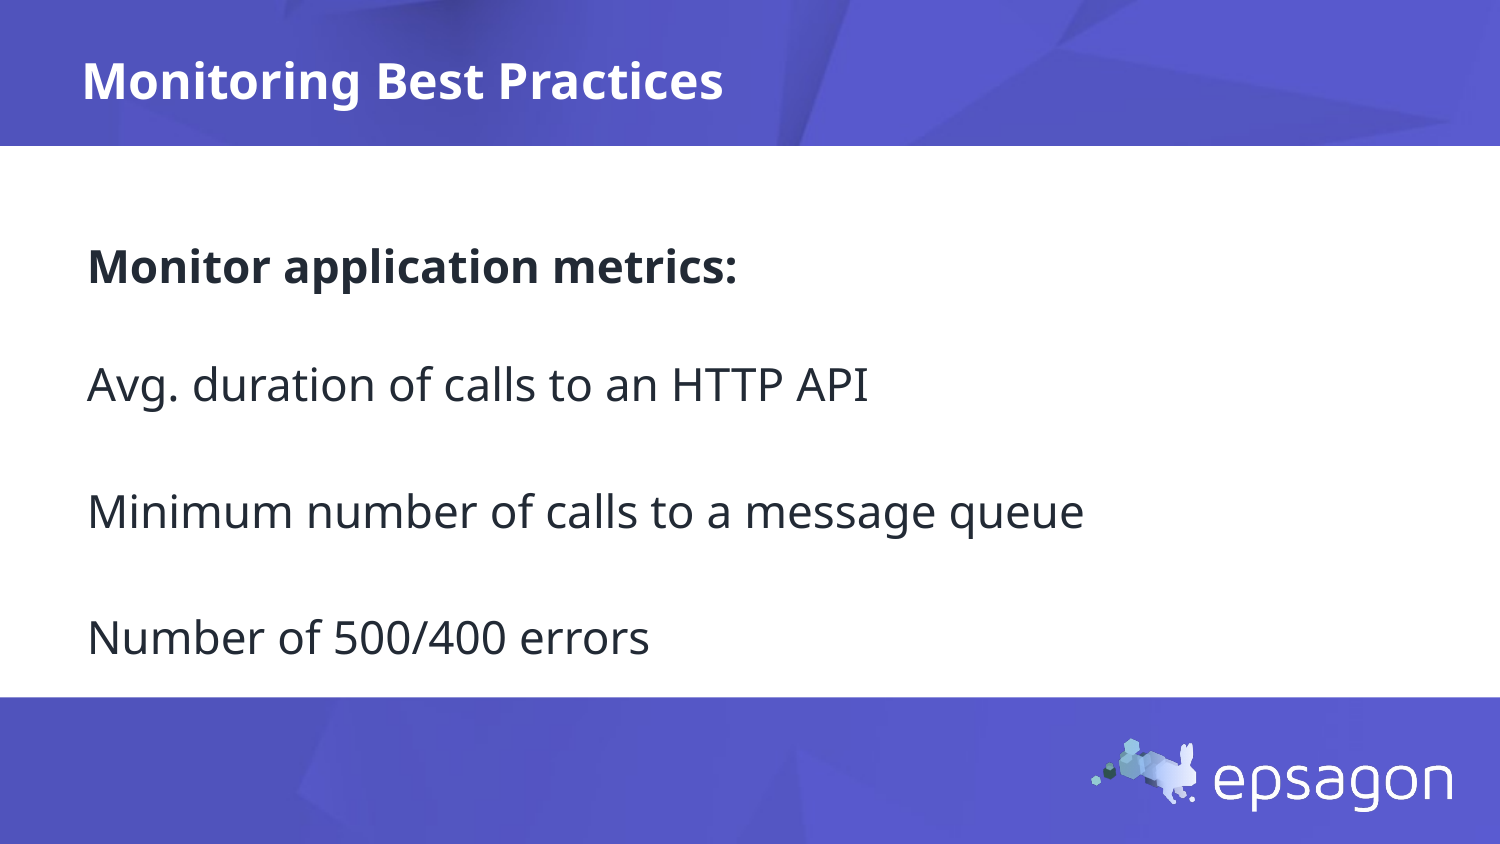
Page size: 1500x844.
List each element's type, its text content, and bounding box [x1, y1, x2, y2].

list Monitoring Best Practices [73, 52, 1298, 122]
picture [0, 0, 1500, 146]
text_box Monitor application metrics: Avg. duration of calls to an HTTP API Minimum number of calls to a message queue Number of 500/400 errors [71, 230, 1145, 654]
picture [0, 698, 1500, 844]
